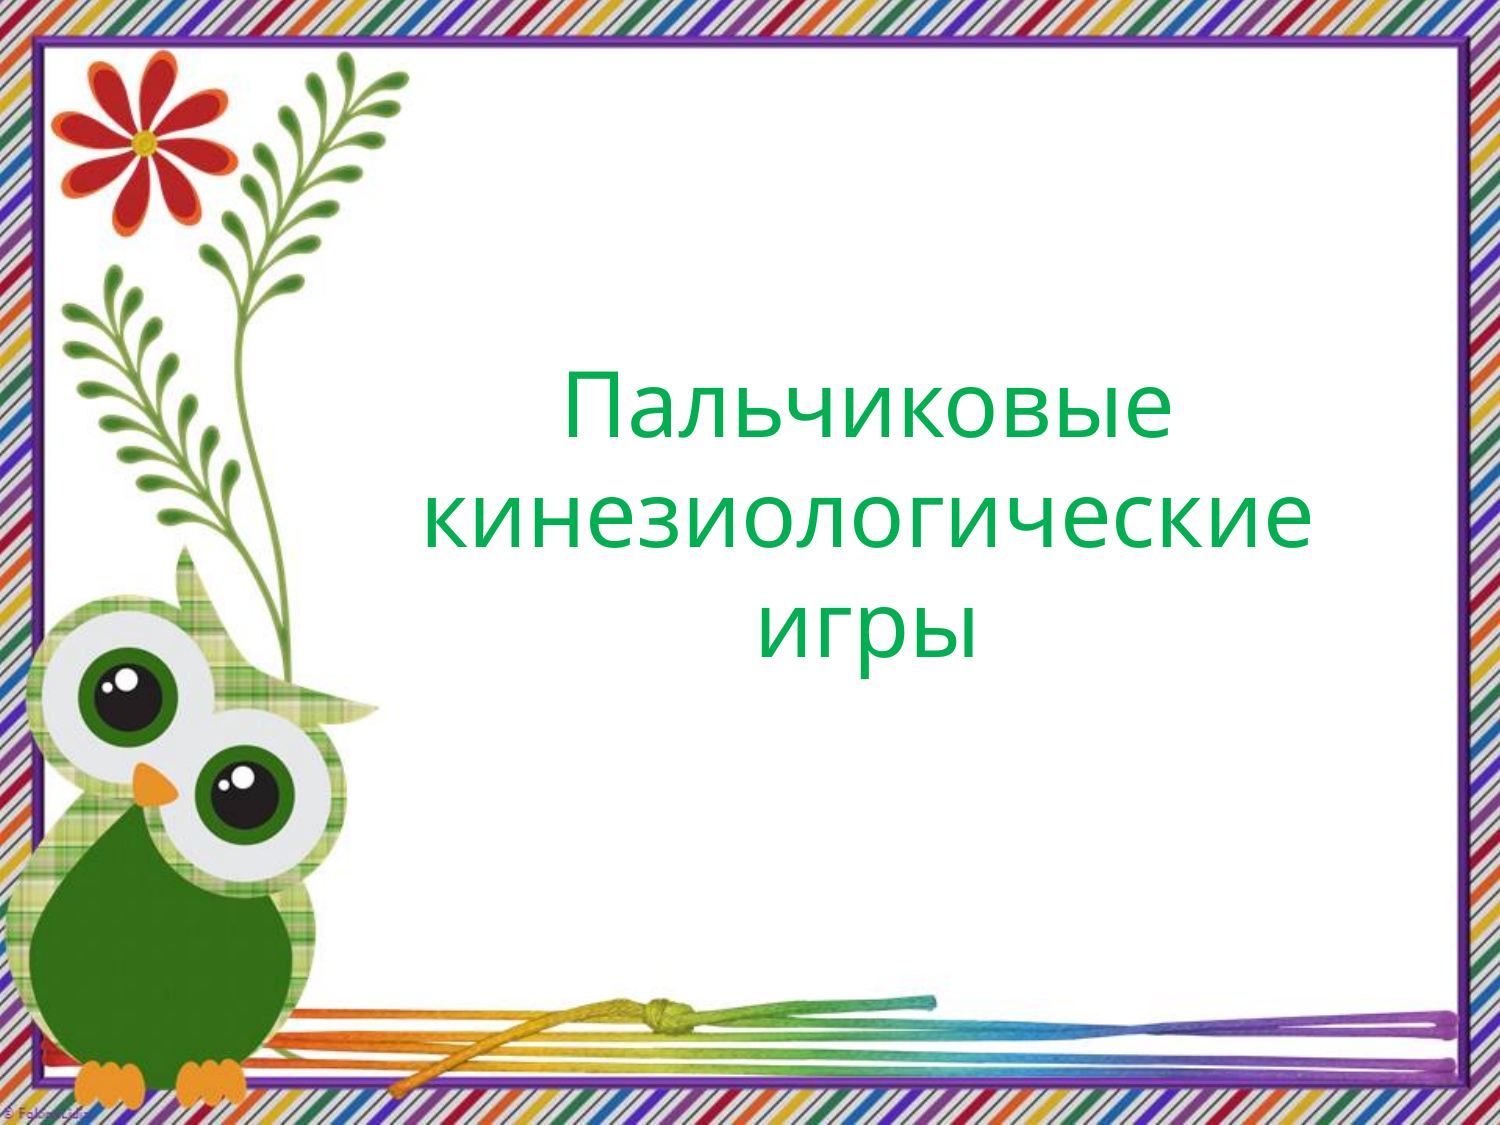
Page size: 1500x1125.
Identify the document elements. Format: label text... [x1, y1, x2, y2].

picture [0, 0, 1500, 1125]
title Пальчиковые кинезиологические игры [289, 338, 1447, 580]
